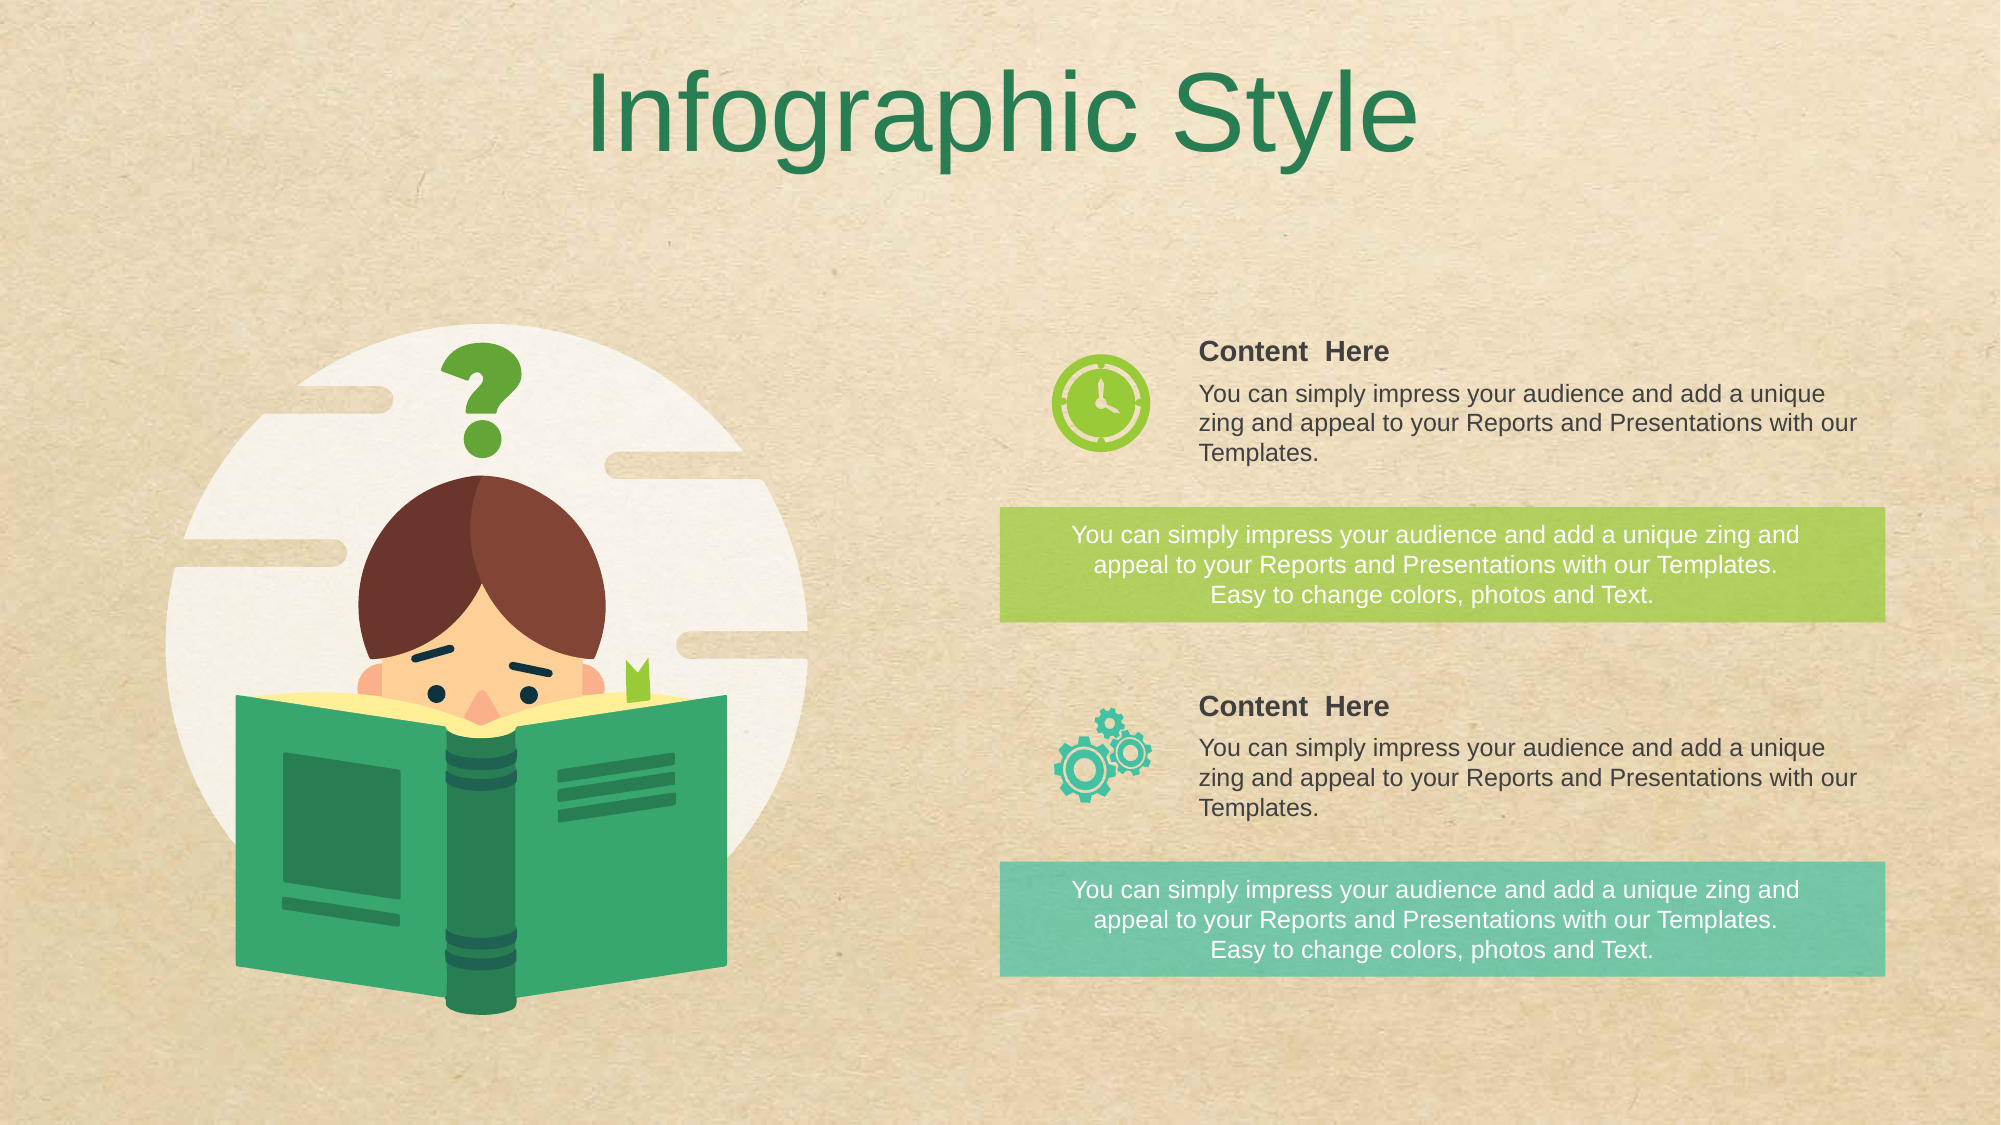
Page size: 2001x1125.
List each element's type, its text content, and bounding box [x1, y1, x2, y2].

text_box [1183, 324, 1886, 476]
text_box [1053, 706, 1154, 804]
text_box You can simply impress your audience and add a unique zing and appeal to your Reports and Presentations with our Templates. Easy to change colors, photos and Text. [1048, 865, 1825, 971]
picture [0, 0, 2001, 1125]
text_box [999, 861, 1886, 978]
text_box You can simply impress your audience and add a unique zing and appeal to your Reports and Presentations with our Templates. Easy to change colors, photos and Text. [1048, 511, 1825, 617]
text_box [999, 506, 1886, 623]
text_box [1050, 353, 1152, 454]
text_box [165, 323, 808, 1015]
list Infographic Style [53, 55, 1952, 175]
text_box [1183, 679, 1886, 830]
